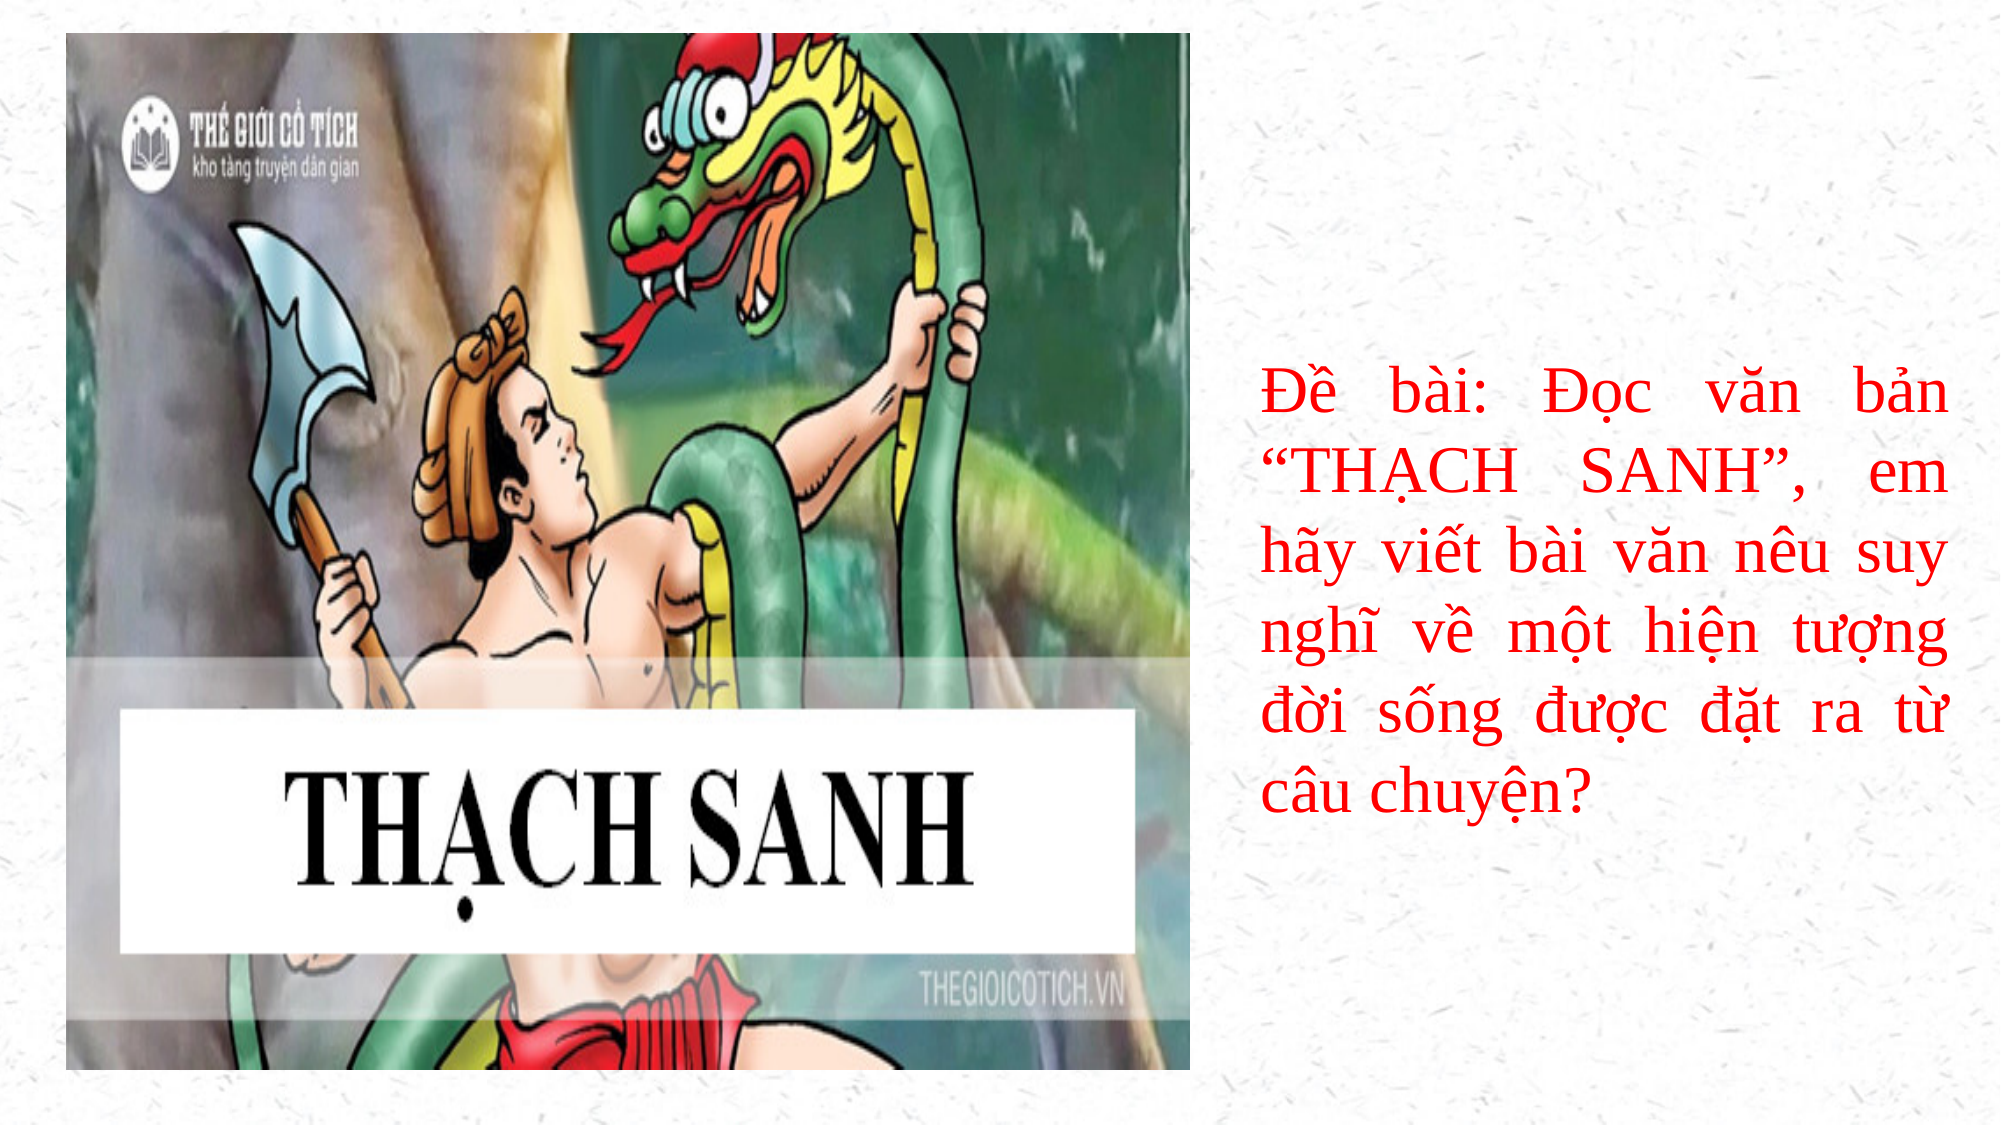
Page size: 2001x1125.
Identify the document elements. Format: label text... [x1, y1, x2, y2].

text_box Đề bài: Đọc văn bản “THẠCH SANH”, em hãy viết bài văn nêu suy nghĩ về một hiện tượng đời sống được đặt ra từ câu chuyện? [1245, 338, 1965, 834]
picture [0, 0, 2001, 1125]
